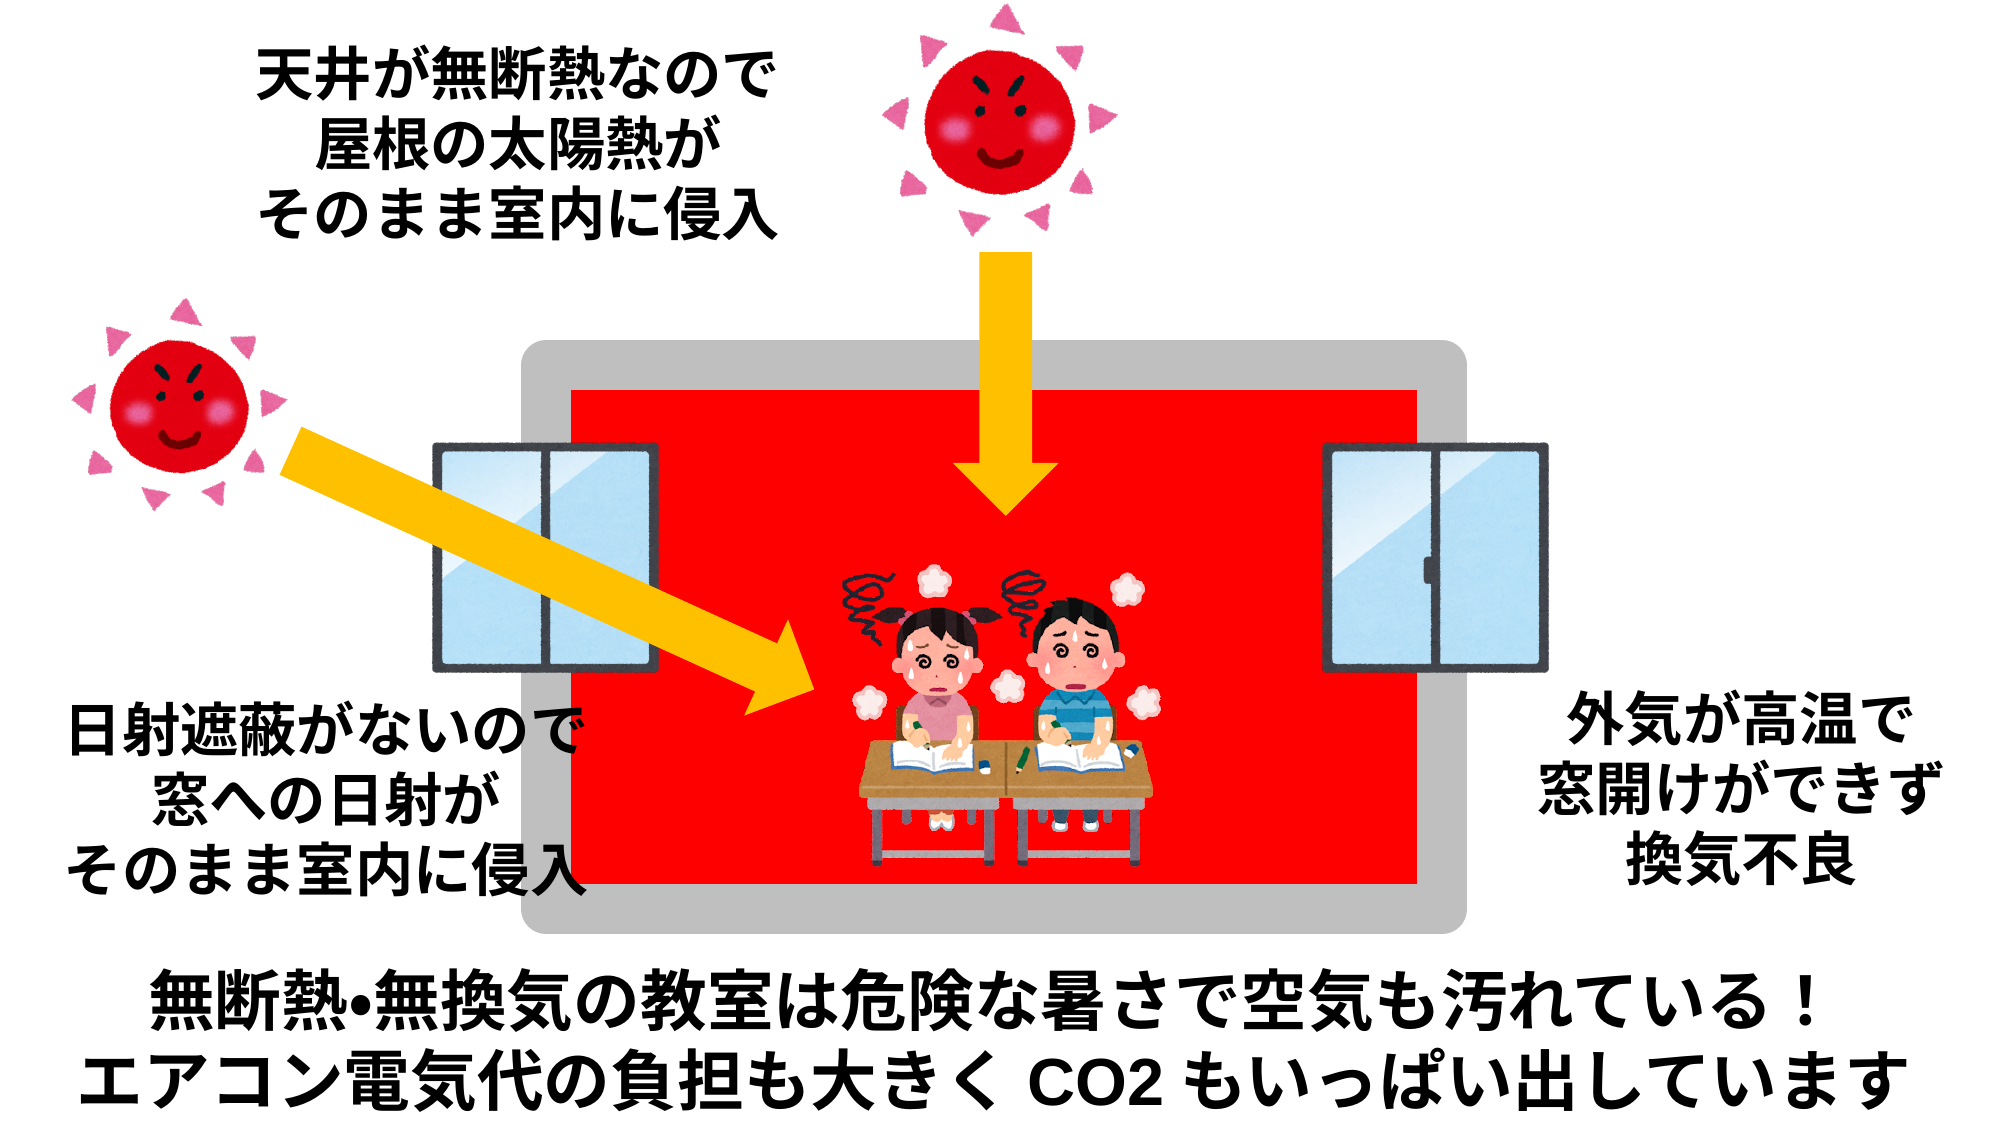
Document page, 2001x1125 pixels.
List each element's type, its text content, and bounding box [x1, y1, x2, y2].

text_box 外気が高温で 窓開けができず 換気不良 [1522, 674, 1961, 900]
picture [875, 0, 1125, 246]
text_box 日射遮蔽がないので 窓への日射が そのまま室内に侵入 [49, 685, 603, 911]
picture [64, 289, 294, 521]
text_box 天井が無断熱なので 屋根の太陽熱が そのまま室内に侵入 [241, 29, 795, 255]
picture [424, 436, 668, 680]
text_box [546, 365, 1443, 910]
text_box 無断熱・無換気の教室は危険な暑さで空気も汚れている！ エアコン電気代の負担も大きくCO2もいっぱい出しています [62, 951, 1927, 1125]
picture [837, 548, 1175, 886]
text_box [672, 595, 815, 716]
text_box [298, 426, 419, 539]
picture [1314, 436, 1559, 680]
text_box [952, 254, 1059, 516]
